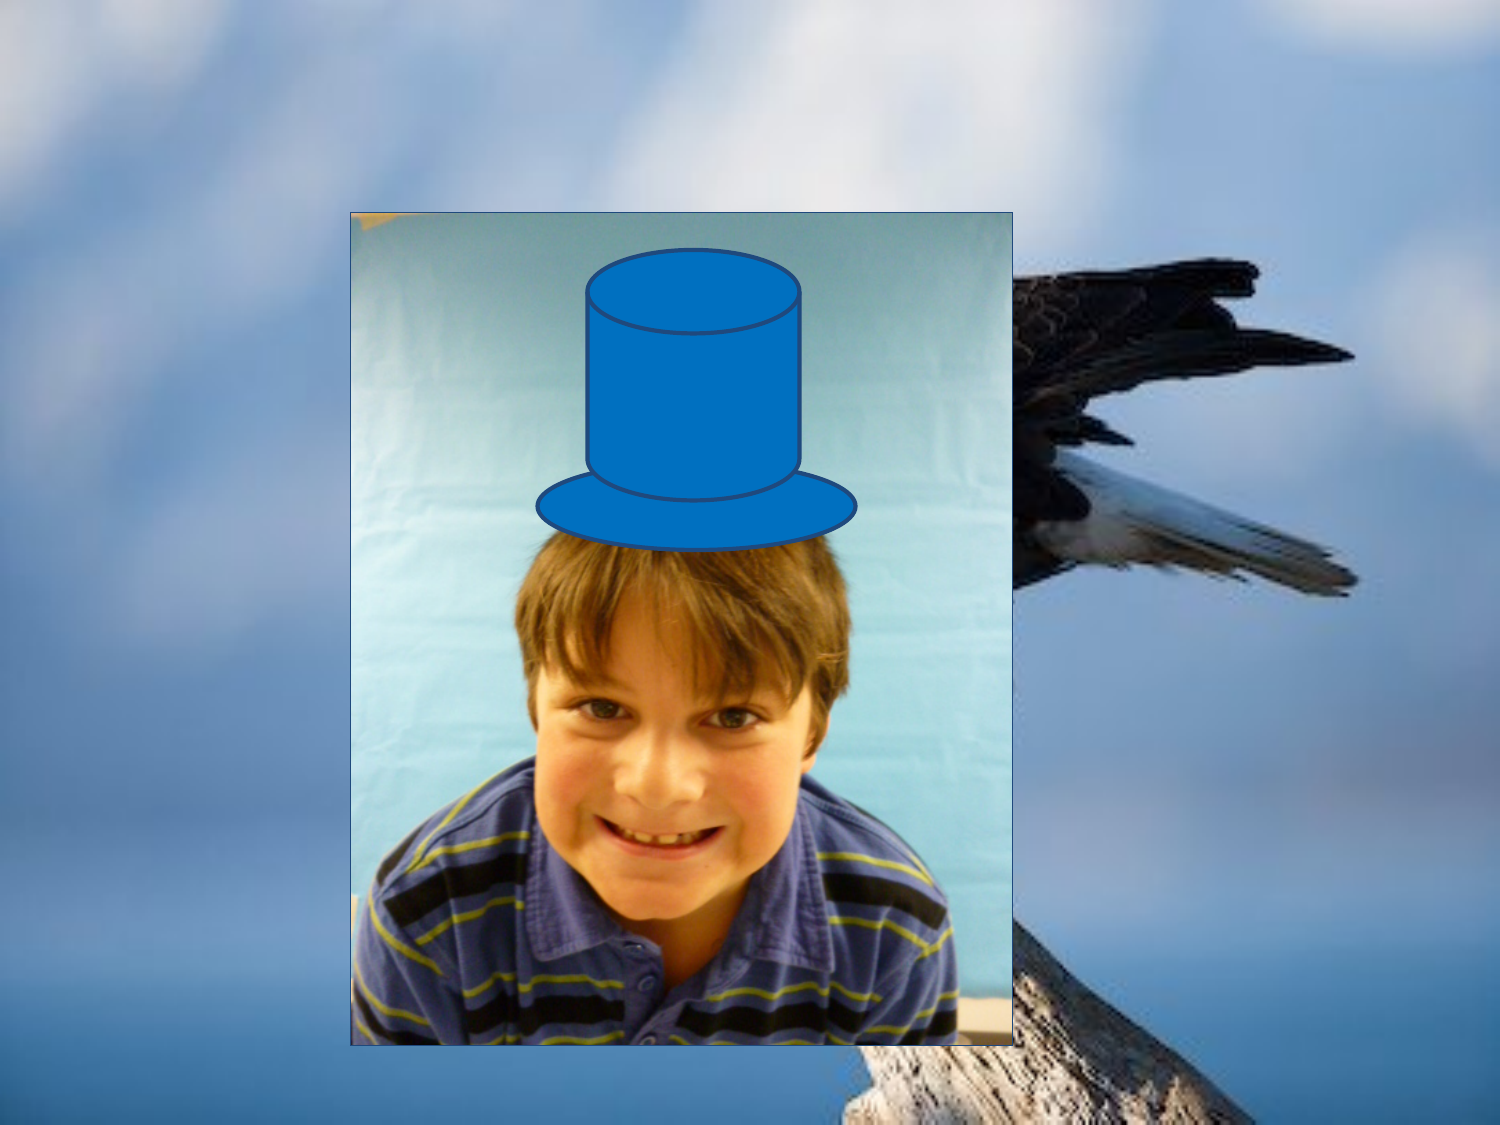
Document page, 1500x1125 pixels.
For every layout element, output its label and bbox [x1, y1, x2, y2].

text_box [349, 212, 1013, 1047]
picture [0, 0, 1500, 1125]
